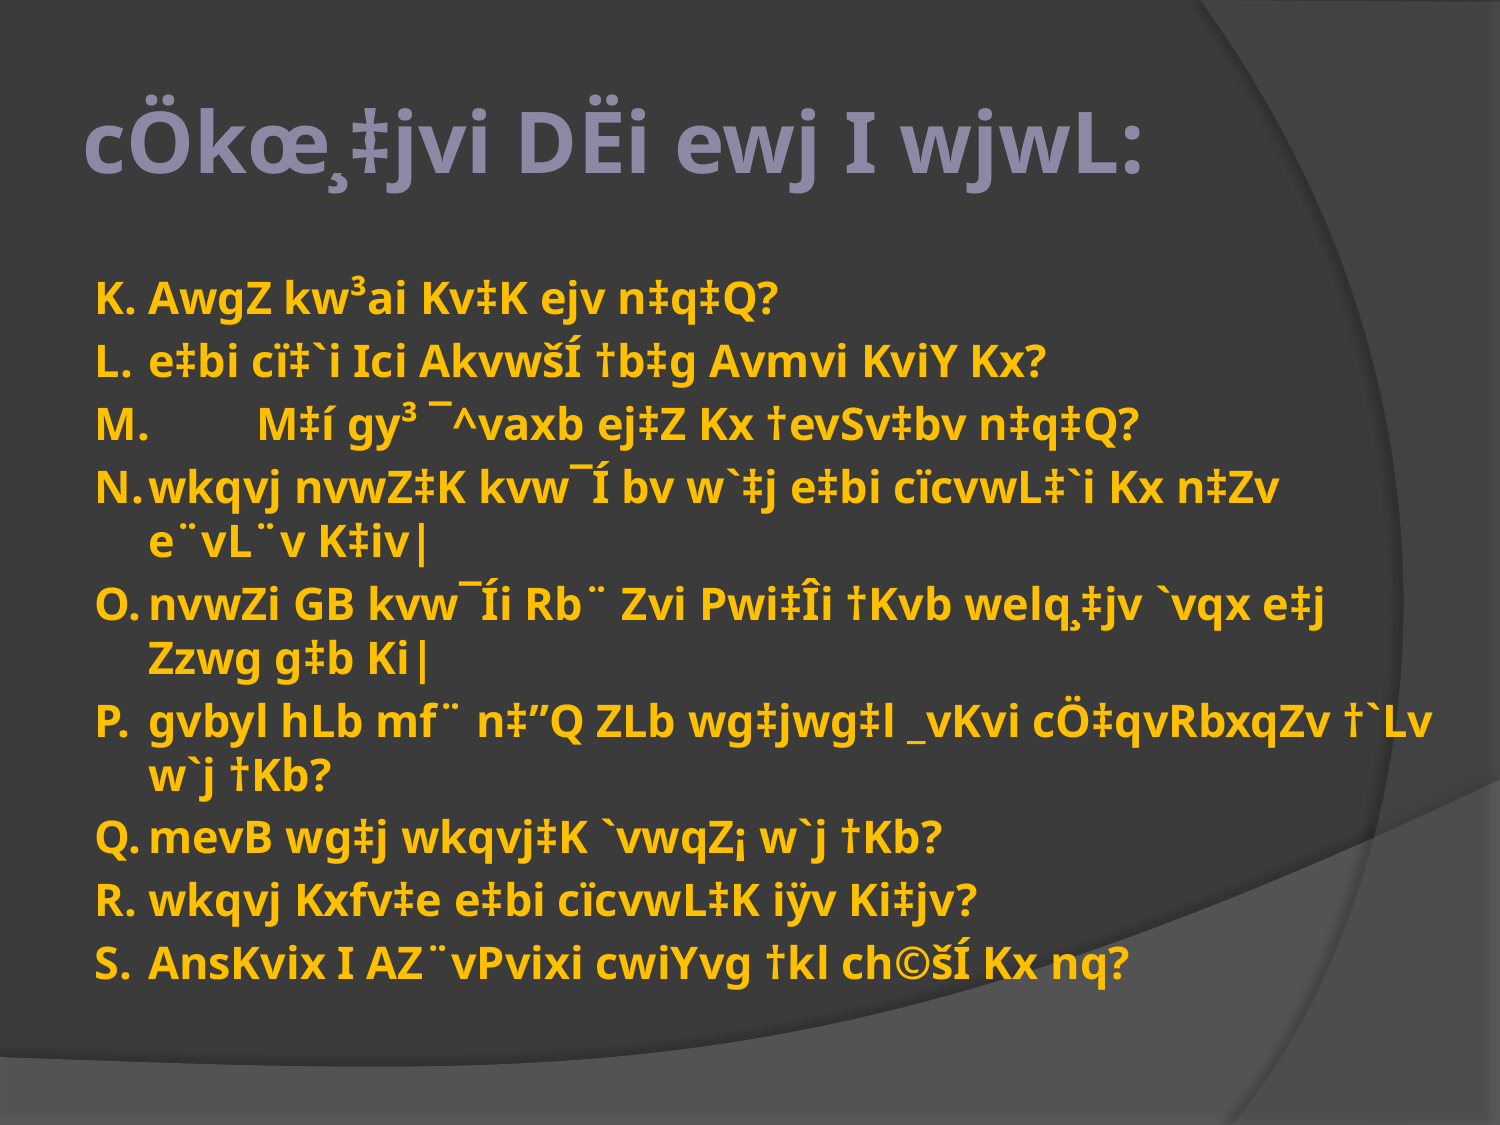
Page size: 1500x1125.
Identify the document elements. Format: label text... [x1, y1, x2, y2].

list K. AwgZ kw³ai Kv‡K ejv n‡q‡Q? L. e‡bi cï‡`i Ici AkvwšÍ †b‡g Avmvi KviY Kx? M. M‡í gy³ ¯^vaxb ej‡Z Kx †evSv‡bv n‡q‡Q? N. wkqvj nvwZ‡K kvw¯Í bv w`‡j e‡bi cïcvwL‡`i Kx n‡Zv e¨vL¨v K‡iv| O. nvwZi GB kvw¯Íi Rb¨ Zvi Pwi‡Îi †Kvb welq¸‡jv `vqx e‡j Zzwg g‡b Ki| P. gvbyl hLb mf¨ n‡”Q ZLb wg‡jwg‡l _vKvi cÖ‡qvRbxqZv †`Lv w`j †Kb? Q. mevB wg‡j wkqvj‡K `vwqZ¡ w`j †Kb? R. wkqvj Kxfv‡e e‡bi cïcvwL‡K iÿv Ki‡jv? S. AnsKvix I AZ¨vPvixi cwiYvg †kl ch©šÍ Kx nq? [75, 262, 1463, 1005]
title cÖkœ¸‡jvi DËi ewj I wjwL: [75, 45, 1300, 233]
